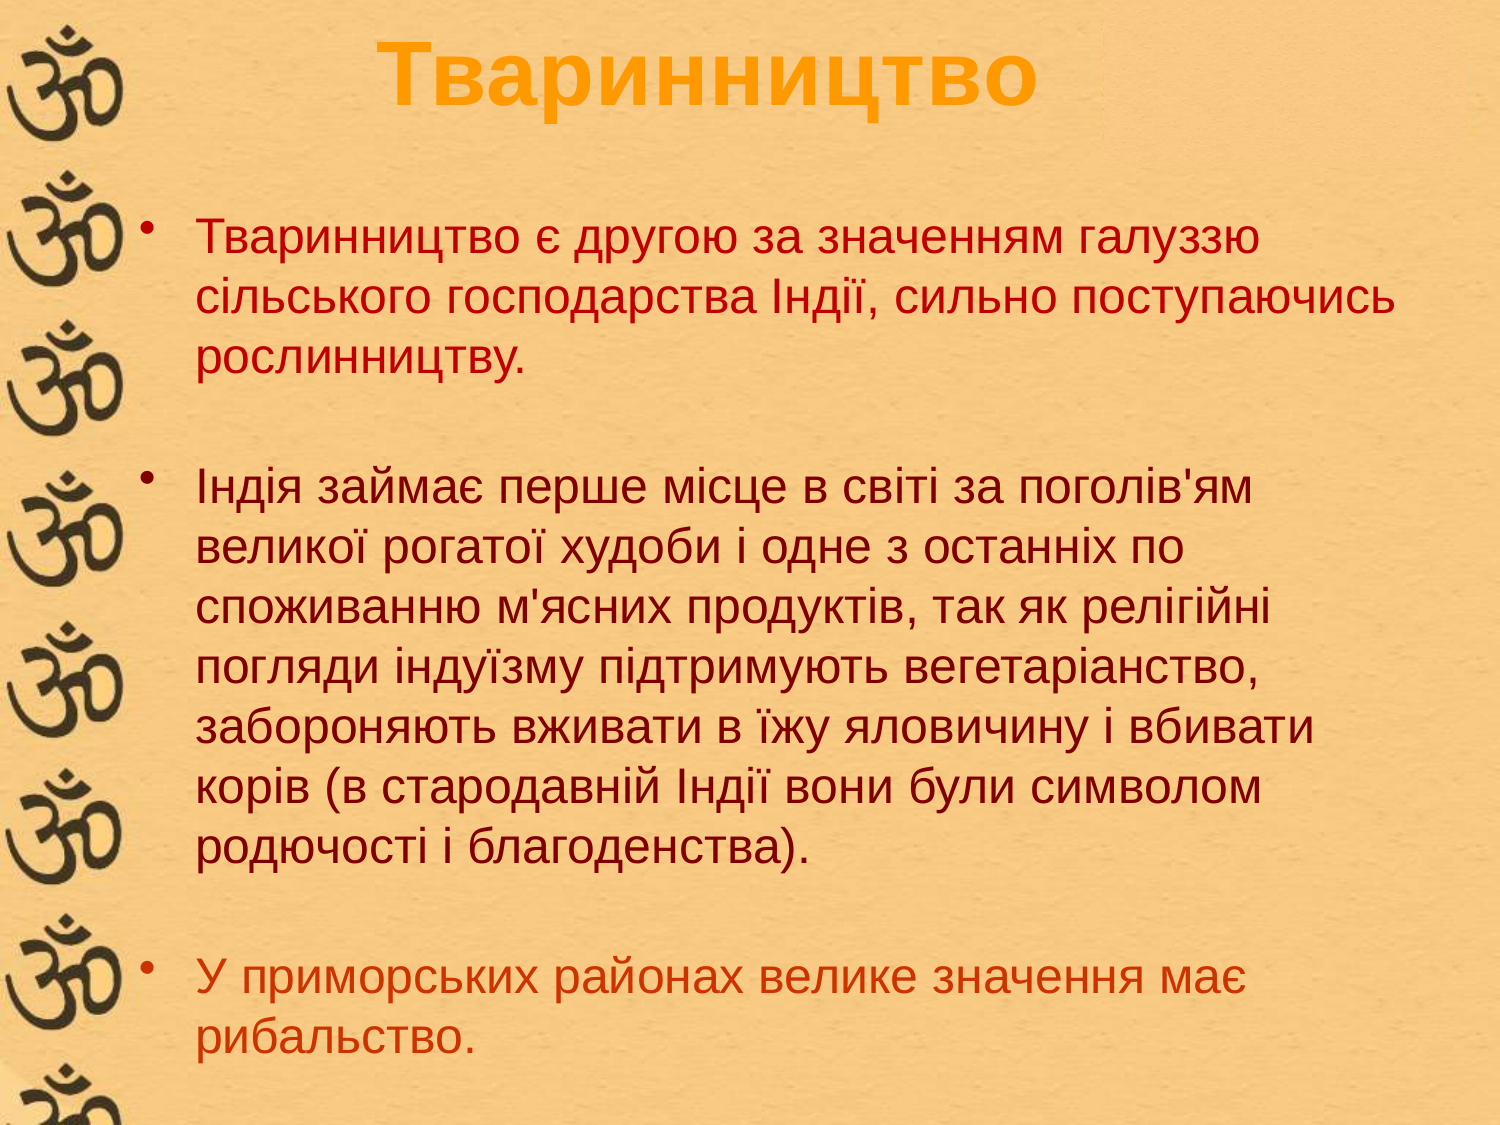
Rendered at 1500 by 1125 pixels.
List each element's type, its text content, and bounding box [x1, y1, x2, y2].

title Тваринництво [218, 0, 1102, 138]
list Тваринництво є другою за значенням галуззю сільського господарства Індії, сильно поступаючись рослинництву. Індія займає перше місце в світі за поголів'ям великої рогатої худоби і одне з останніх по споживанню м'ясних продуктів, так як релігійні погляди індуїзму підтримують вегетаріанство, забороняють вживати в їжу яловичину і вбивати корів (в стародавній Індії вони були символом родючості і благоденства). У приморських районах велике значення має рибальство. [123, 196, 1426, 1083]
picture [0, 0, 1500, 1125]
